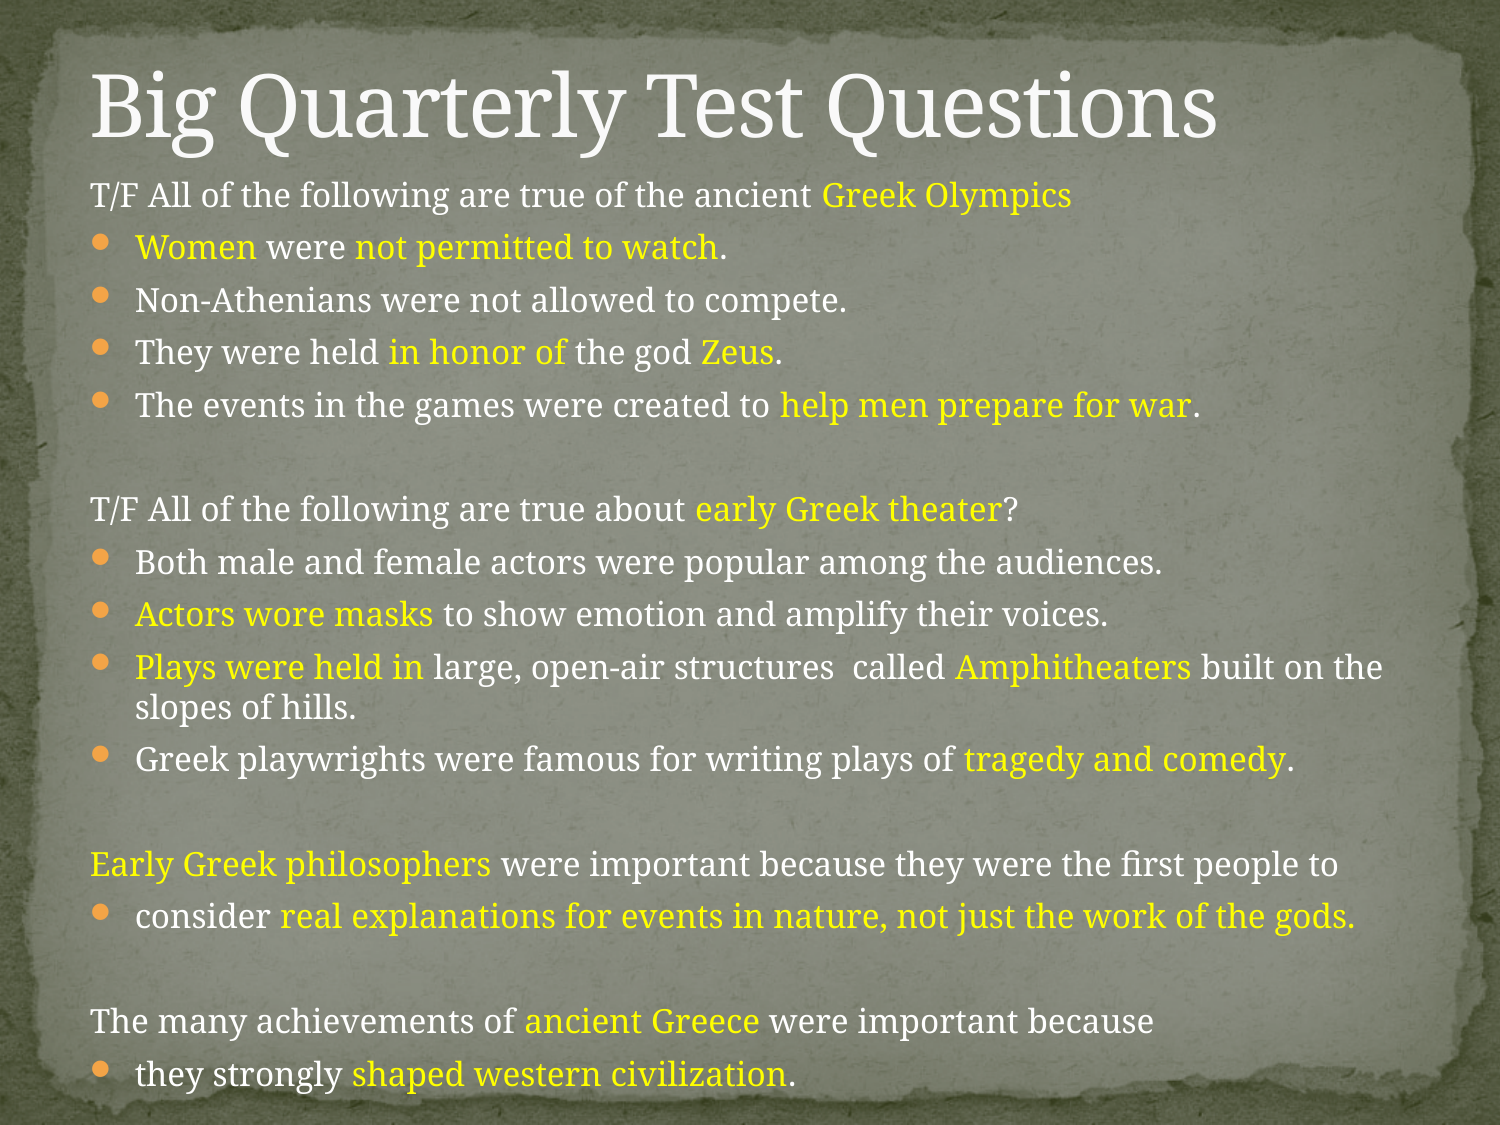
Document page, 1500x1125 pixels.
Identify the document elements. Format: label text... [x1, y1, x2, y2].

list T/F All of the following are true of the ancient Greek Olympics Women were not permitted to watch. Non-Athenians were not allowed to compete. They were held in honor of the god Zeus. The events in the games were created to help men prepare for war. T/F All of the following are true about early Greek theater? Both male and female actors were popular among the audiences. Actors wore masks to show emotion and amplify their voices. Plays were held in large, open-air structures called Amphitheaters built on the slopes of hills. Greek playwrights were famous for writing plays of tragedy and comedy. Early Greek philosophers were important because they were the first people to consider real explanations for events in nature, not just the work of the gods. The many achievements of ancient Greece were important because they strongly shaped western civilization. [75, 166, 1425, 1088]
title Big Quarterly Test Questions [74, 0, 1425, 163]
